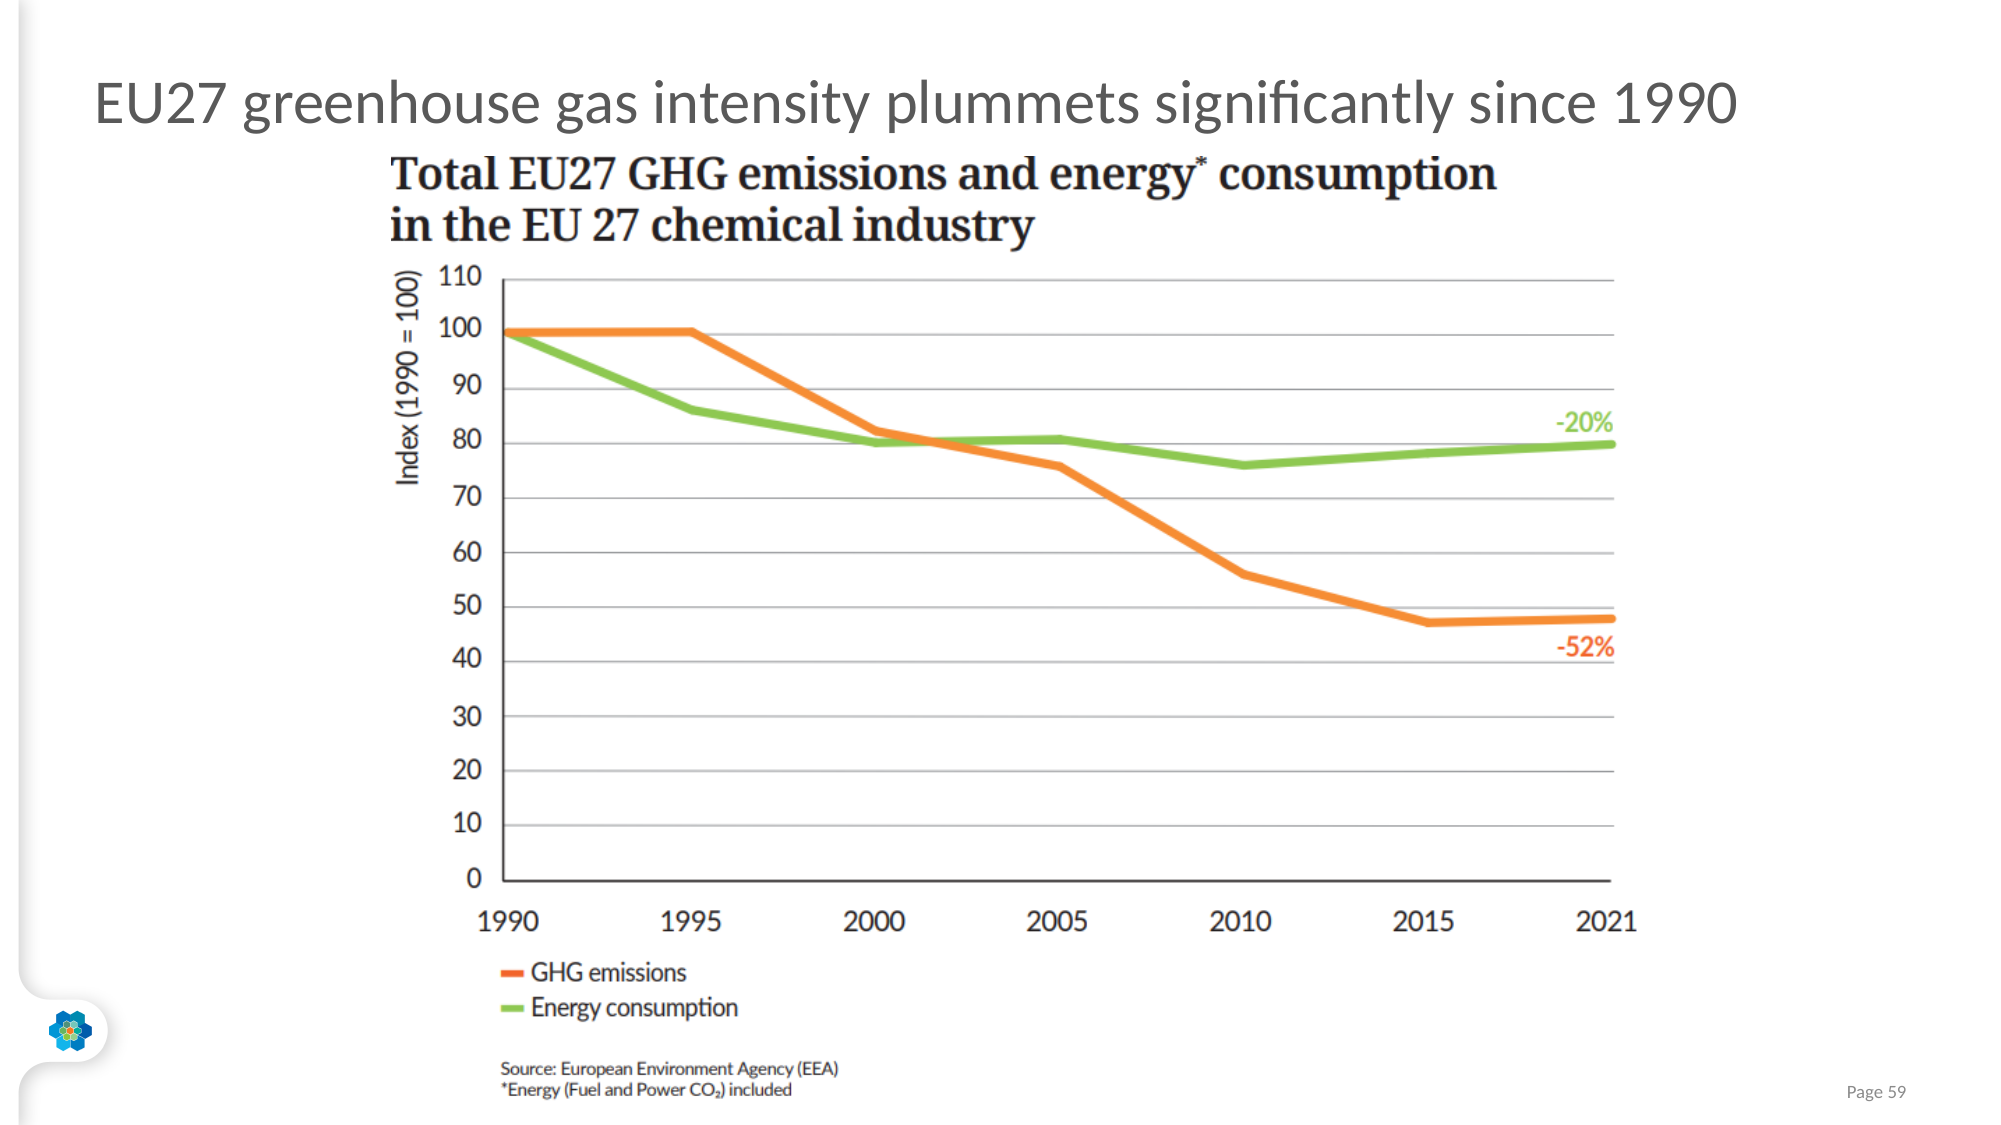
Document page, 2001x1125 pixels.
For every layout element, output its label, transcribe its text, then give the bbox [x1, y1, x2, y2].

title EU27 greenhouse gas intensity plummets significantly since 1990 [94, 56, 1827, 145]
picture [391, 156, 1652, 1103]
picture [0, 0, 181, 1125]
